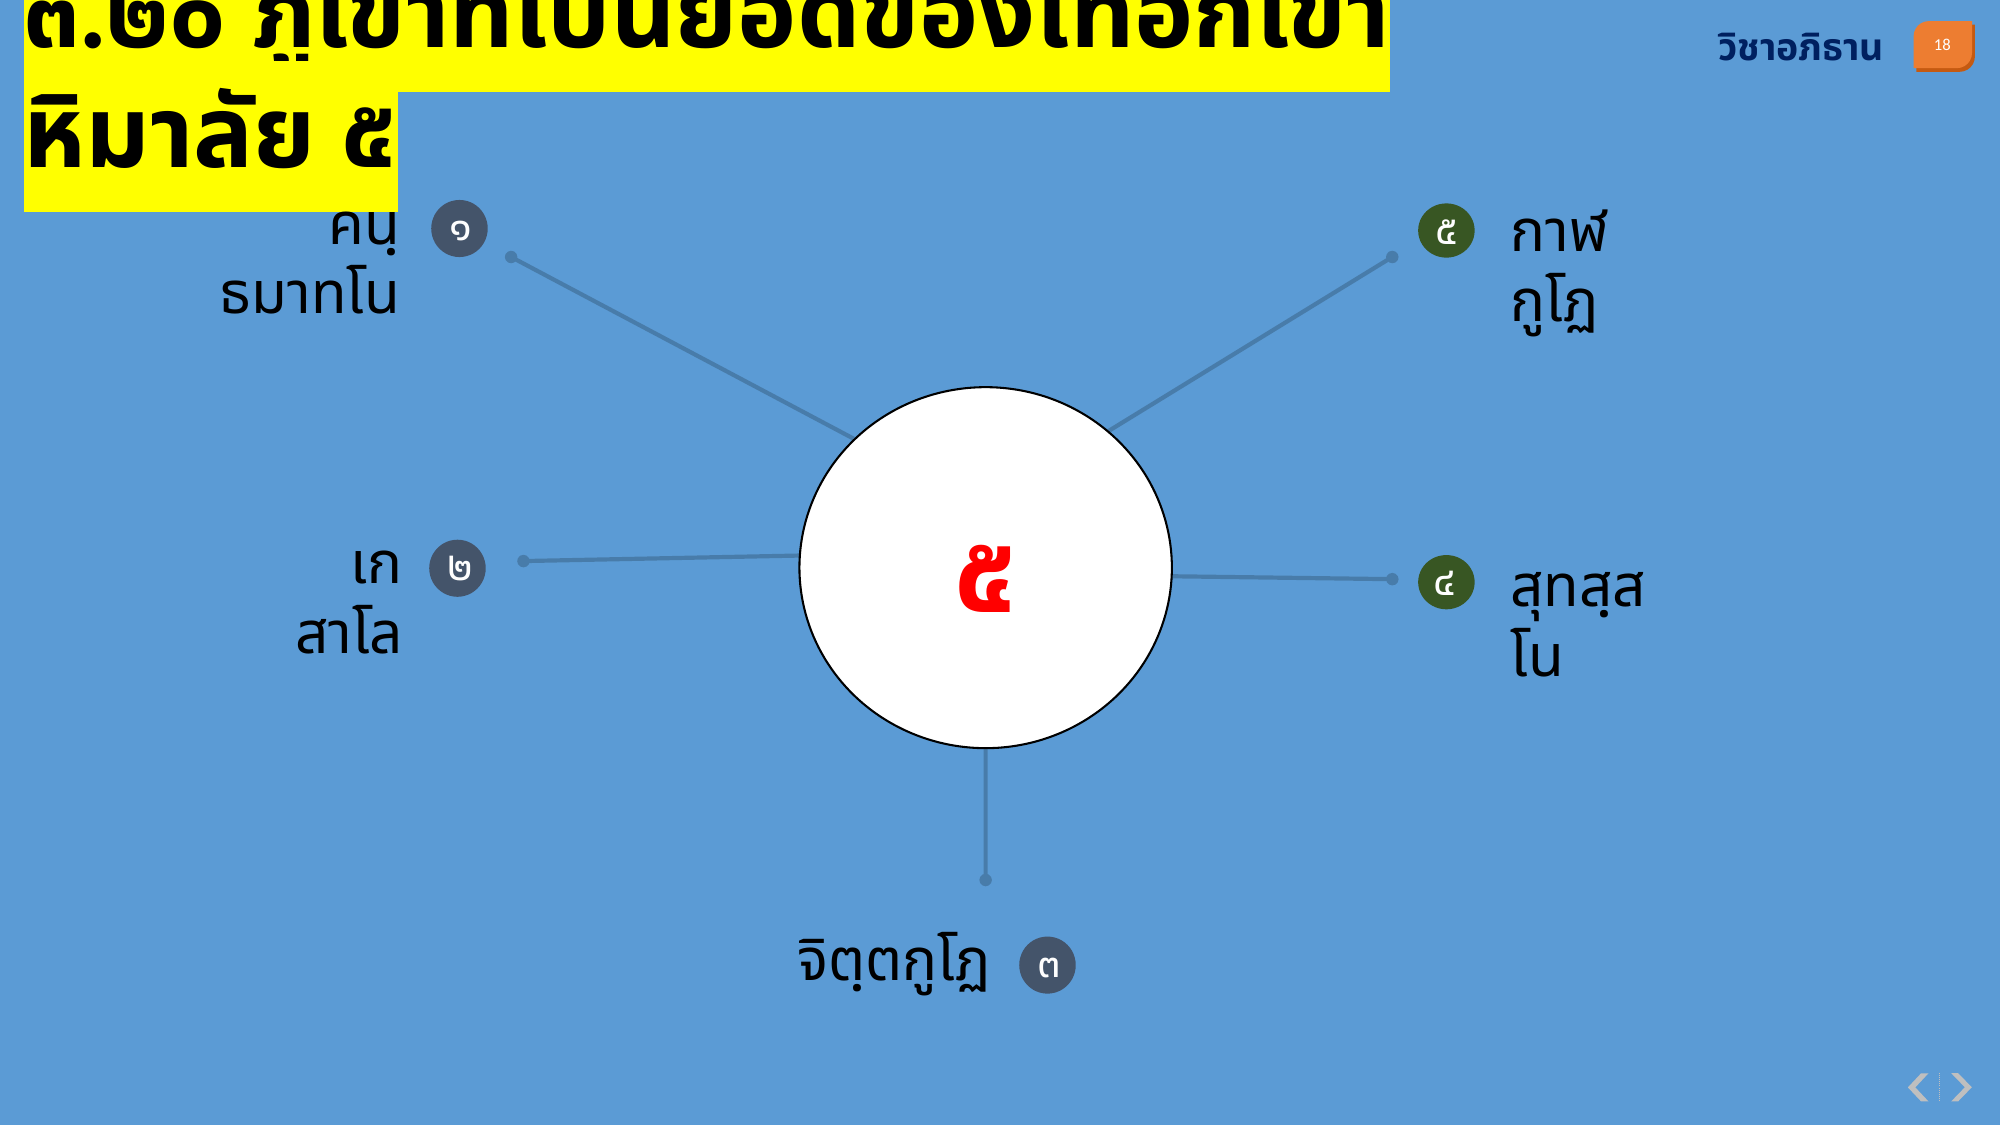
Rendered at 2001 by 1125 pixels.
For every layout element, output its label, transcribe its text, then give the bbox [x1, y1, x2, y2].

text_box ๕ [798, 386, 1173, 750]
text_box ๑ [435, 191, 486, 257]
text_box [1131, 575, 1393, 580]
text_box ๕ [1420, 195, 1472, 260]
text_box กาฬกูโฏ [1496, 186, 1703, 341]
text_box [511, 256, 888, 457]
text_box ๓ [1022, 927, 1074, 993]
text_box จิตฺตกูโฏ [737, 915, 1006, 1000]
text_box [523, 555, 827, 562]
text_box สุทสฺสโน [1496, 540, 1680, 695]
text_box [1091, 256, 1393, 442]
text_box คนฺธมาทโน [196, 178, 415, 334]
text_box ๔ [1392, 546, 1496, 612]
text_box วิชาอภิธาน [1704, 15, 1900, 76]
text_box เกสาโล [276, 518, 418, 673]
text_box ๓.๒๐ ภูเขาที่เป็นยอดของเทือกเขาหิมาลัย ๕ [9, 0, 1616, 195]
text_box ๒ [432, 531, 484, 596]
text_box [431, 214, 435, 243]
